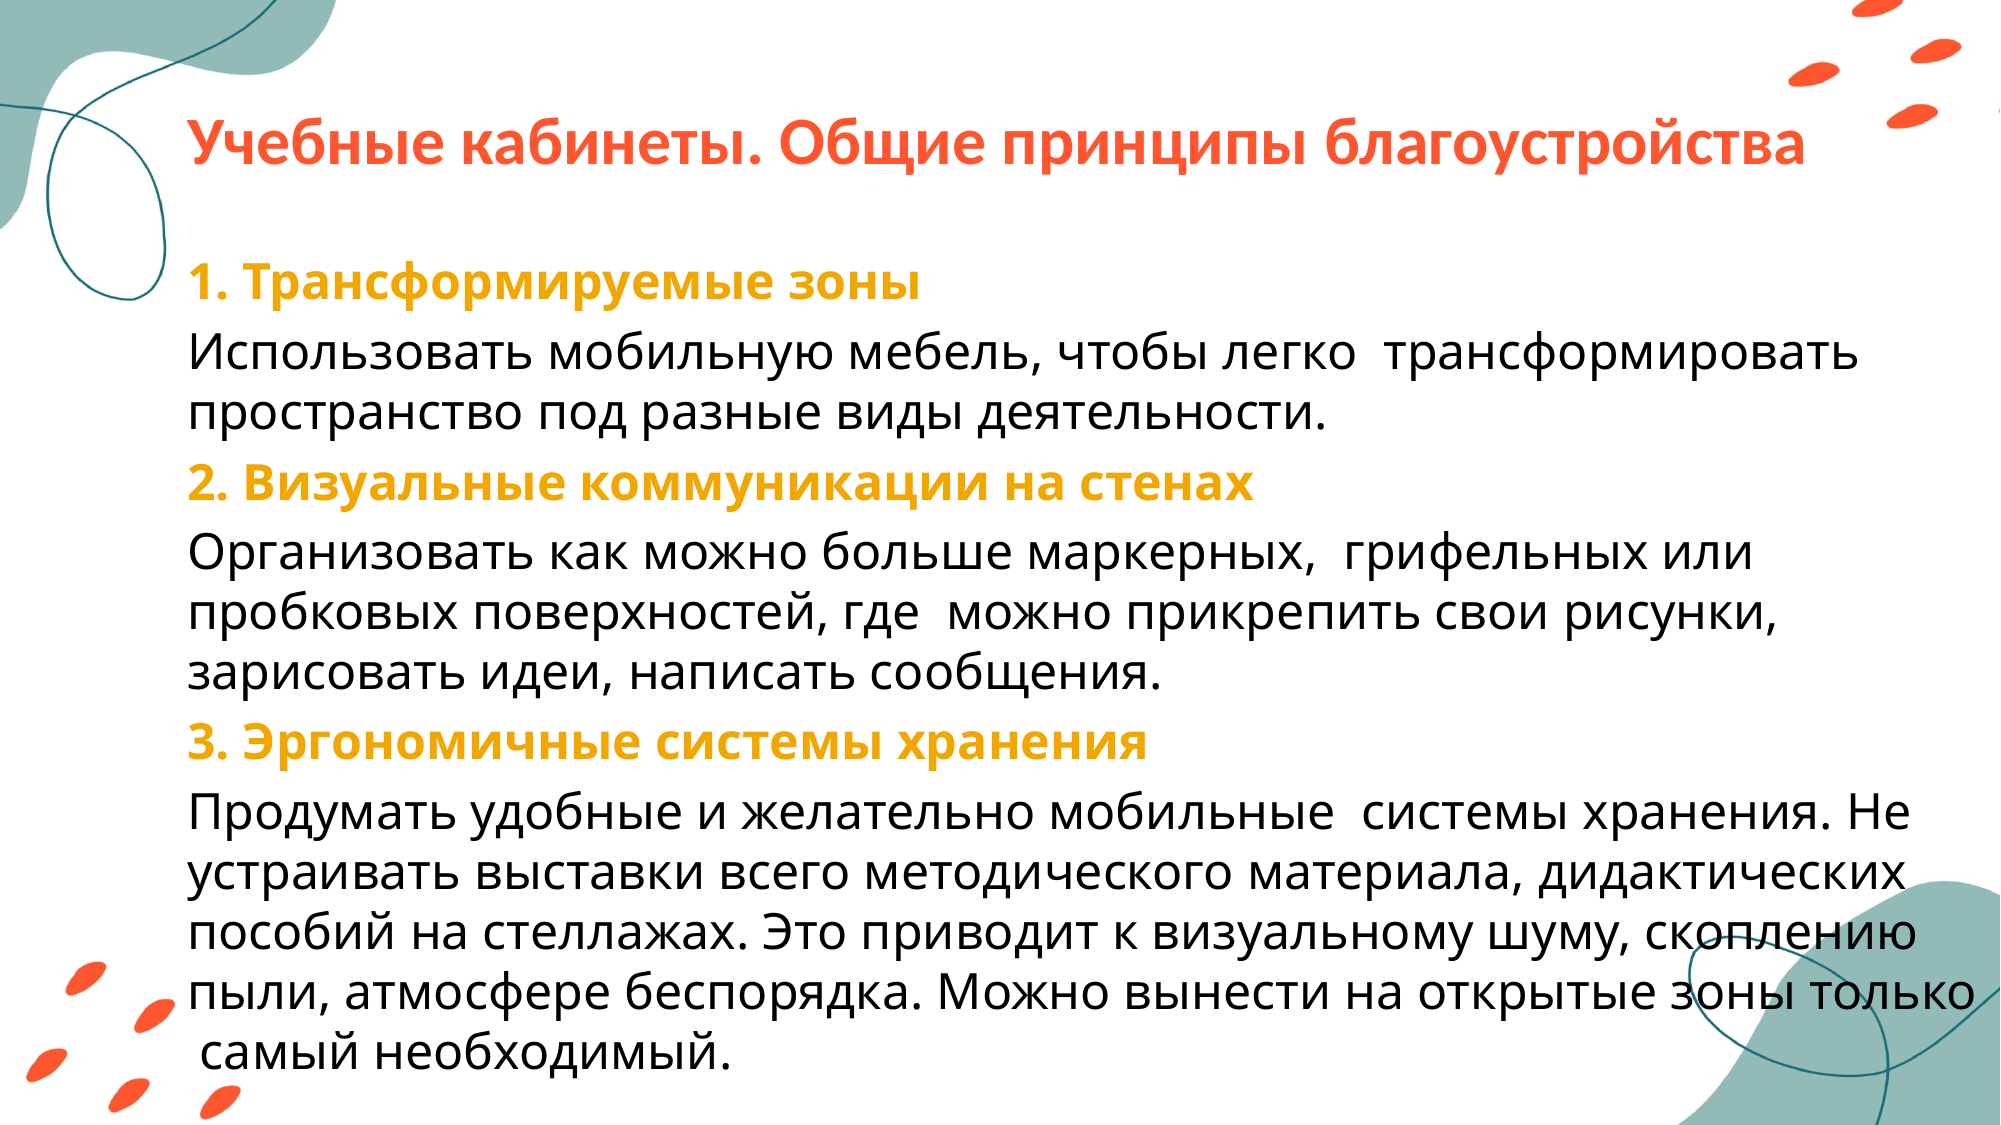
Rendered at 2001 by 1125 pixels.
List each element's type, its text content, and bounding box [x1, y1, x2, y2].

title Учебные кабинеты. Общие принципы благоустройства [172, 97, 1898, 188]
picture [0, 0, 2000, 1125]
text_box 1. Трансформируемые зоны Использовать мобильную мебель, чтобы легко трансформировать пространство под разные виды деятельности. 2. Визуальные коммуникации на стенах Организовать как можно больше маркерных, грифельных или пробковых поверхностей, где можно прикрепить свои рисунки, зарисовать идеи, написать сообщения. 3. Эргономичные системы хранения Продумать удобные и желательно мобильные системы хранения. Не устраивать выставки всего методического материала, дидактических пособий на стеллажах. Это приводит к визуальному шуму, скоплению пыли, атмосфере беспорядка. Можно вынести на открытые зоны только самый необходимый. [172, 242, 1997, 1088]
